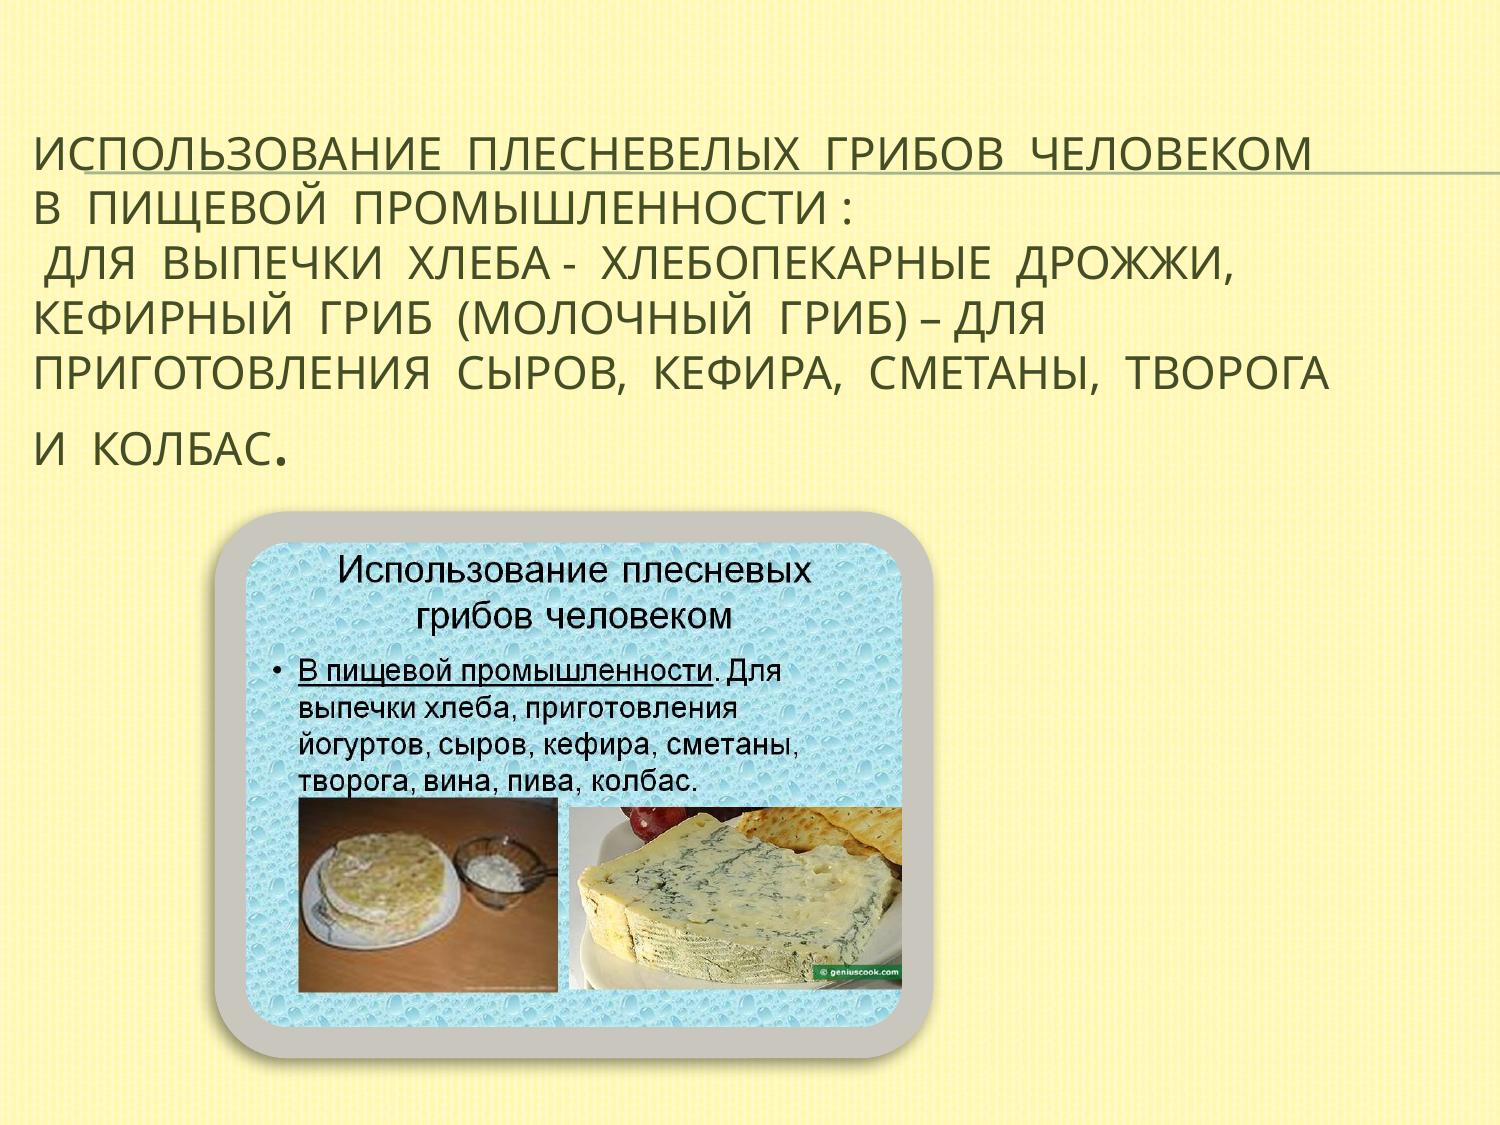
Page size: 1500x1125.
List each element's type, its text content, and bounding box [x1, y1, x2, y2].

title Использование плесневелых грибов человеком в пищевой промышленности : для выпечки хлеба - хлебопекарные дрожжи, Кефирный гриб (молочный гриб) – для приготовления сыров, кефира, сметаны, творога и колбас. [17, 54, 1380, 549]
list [229, 526, 918, 1043]
